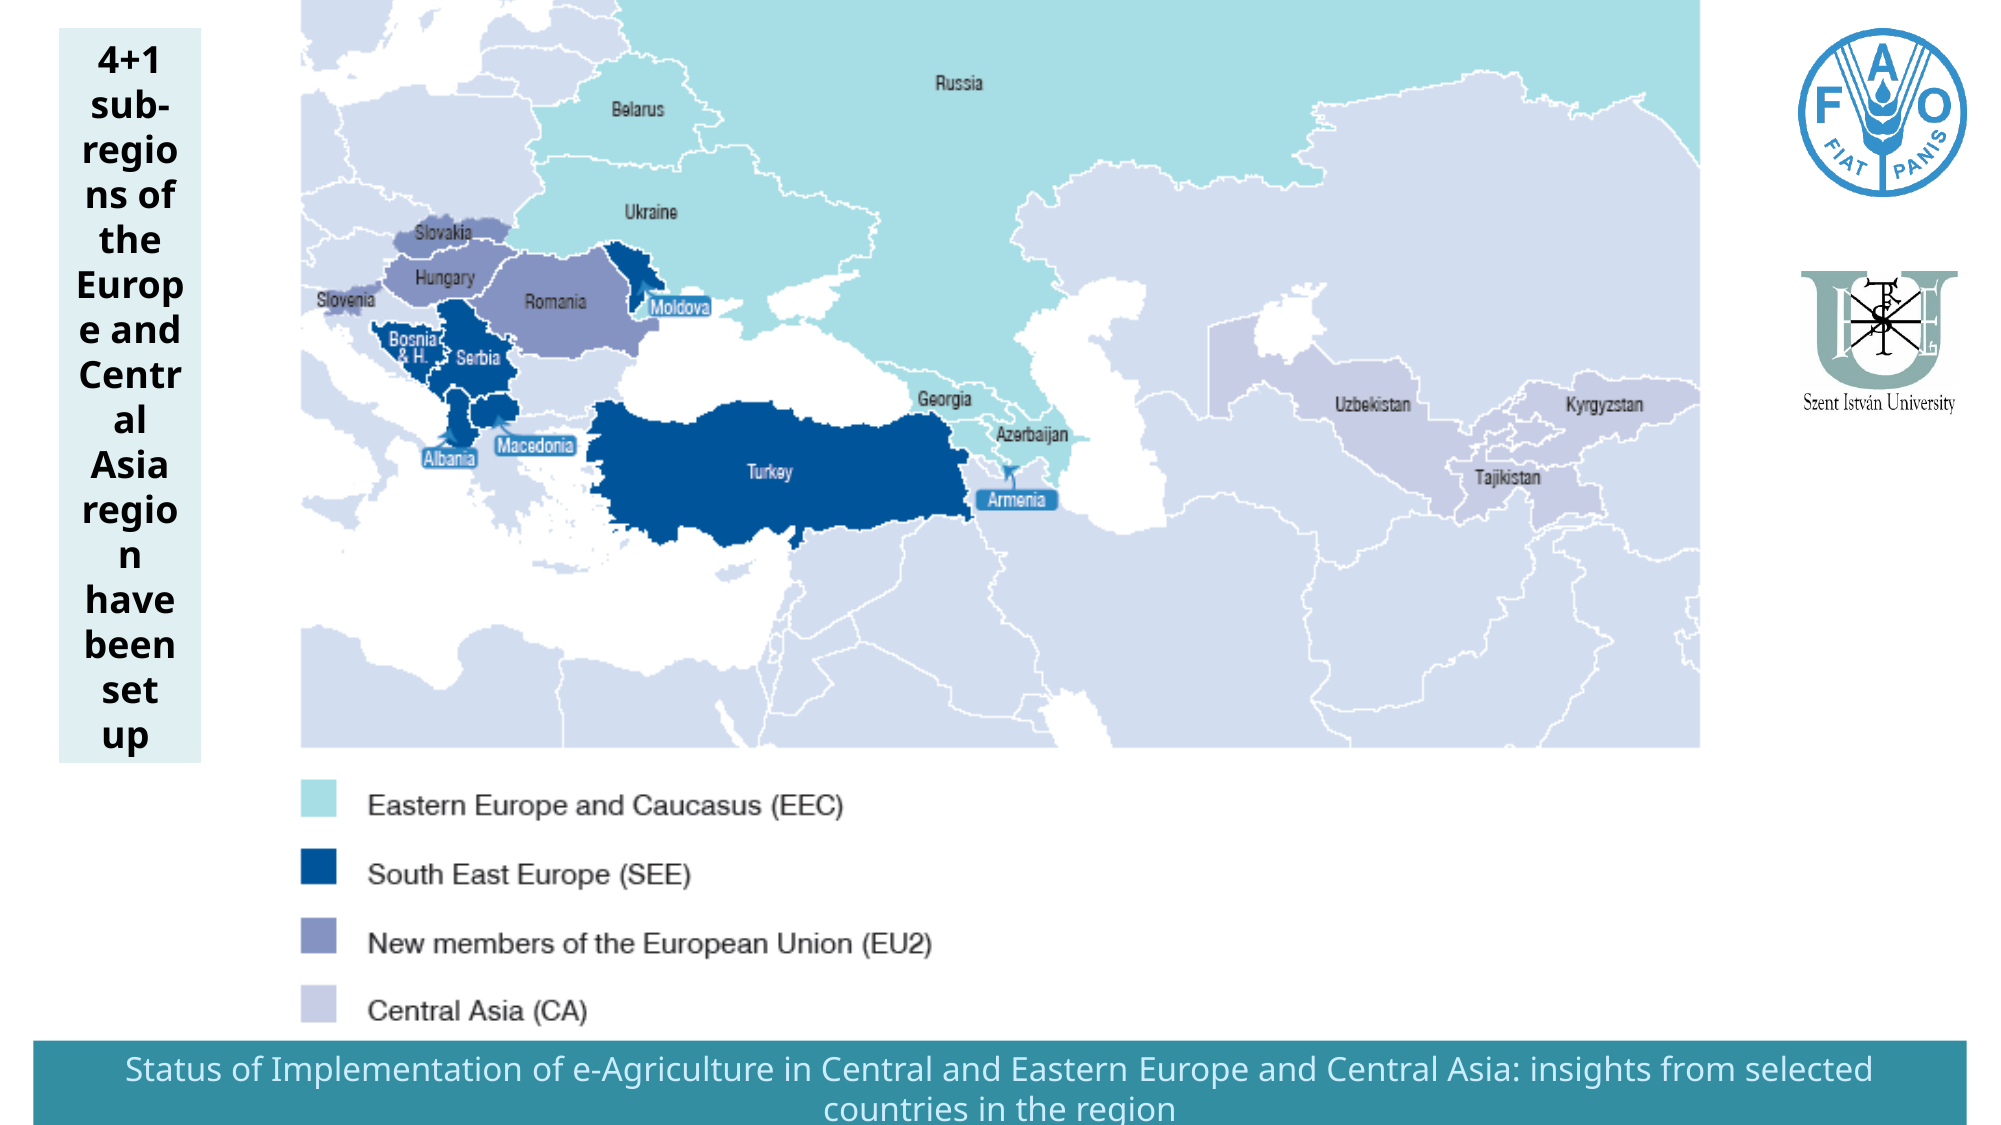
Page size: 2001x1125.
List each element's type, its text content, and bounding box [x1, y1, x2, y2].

text_box 4+1 sub-regions of the Europe and Central Asia region have been set up [59, 28, 202, 763]
text_box Status of Implementation of e-Agriculture in Central and Eastern Europe and Central Asia: insights from selected countries in the region [33, 1040, 1967, 1125]
picture [1789, 271, 1971, 420]
picture [1798, 28, 1967, 197]
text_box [278, 0, 1722, 1049]
